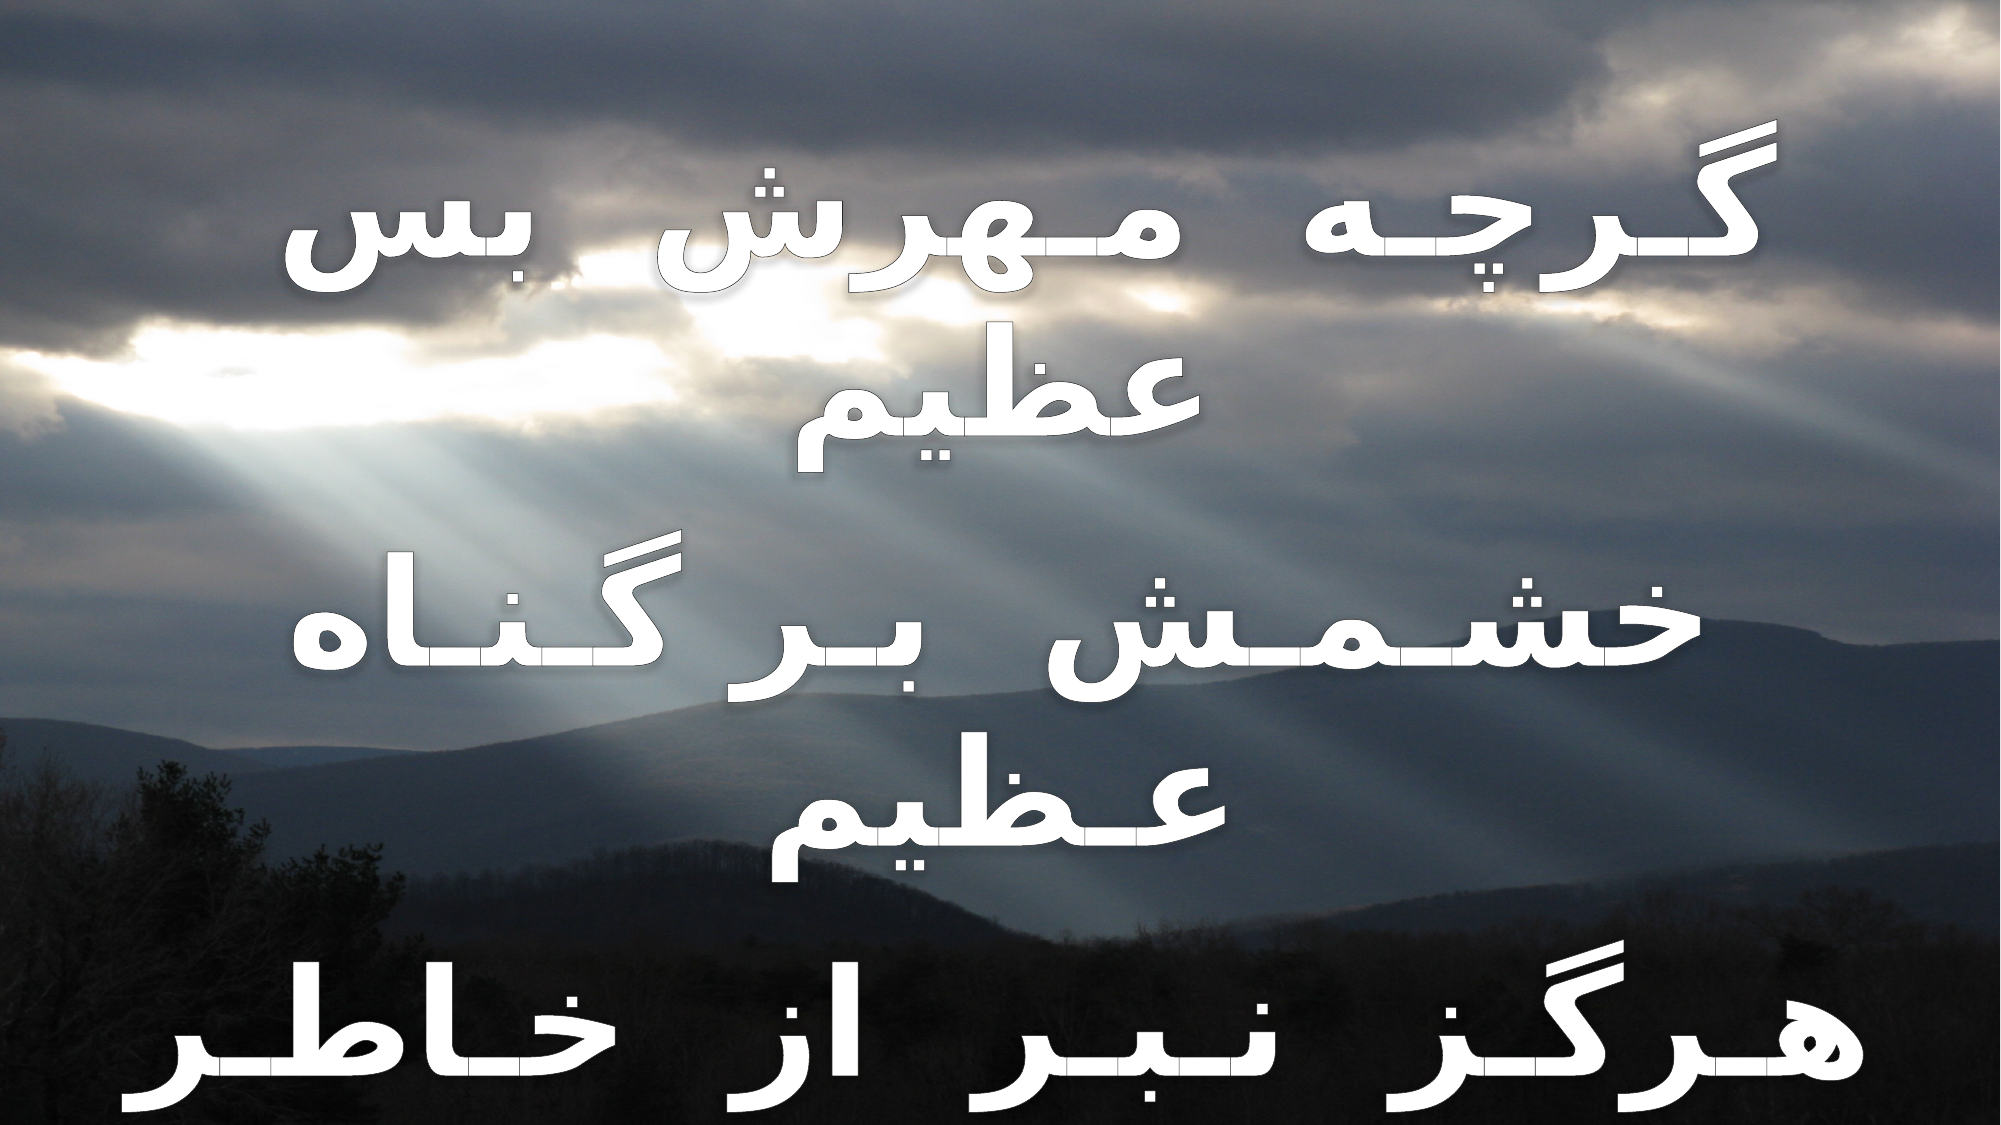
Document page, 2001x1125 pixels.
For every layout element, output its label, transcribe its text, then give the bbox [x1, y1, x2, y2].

picture [0, 0, 2001, 1125]
text_box گـرچـه مـهرش بس عظیم خشـمـش بـر گـنـاه عـظیم هـرگـز نـبـر از خـاطـر که نام او مهیب اسـت [23, 18, 1979, 1125]
